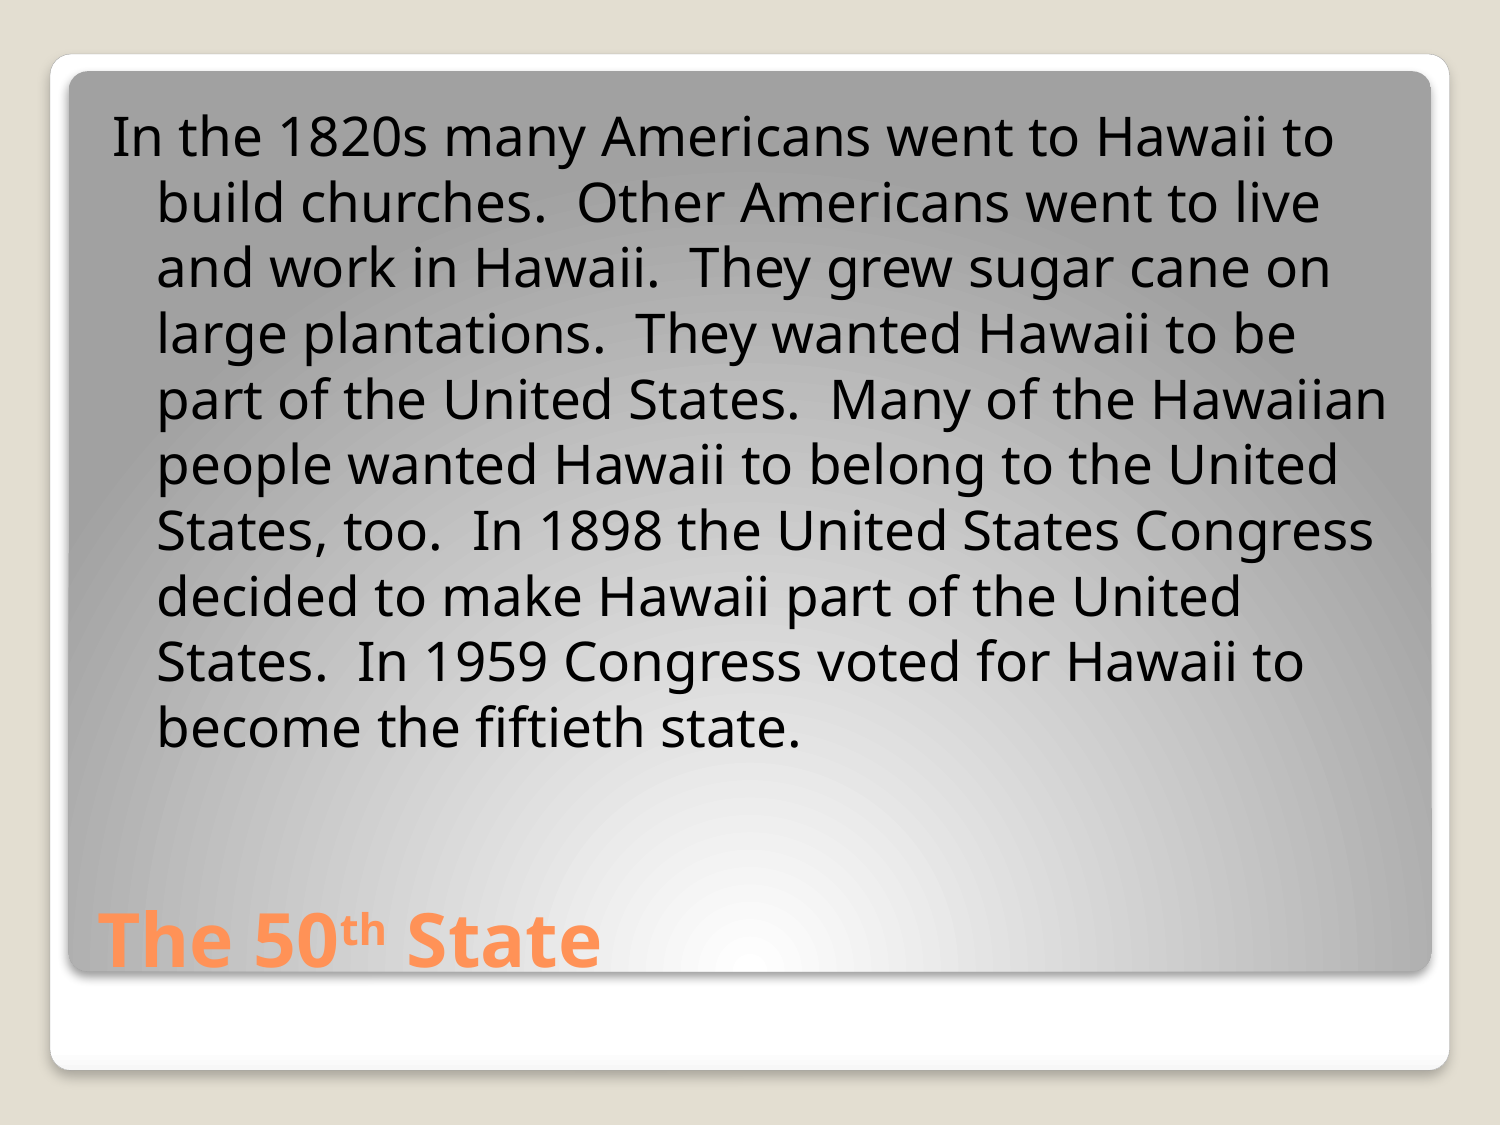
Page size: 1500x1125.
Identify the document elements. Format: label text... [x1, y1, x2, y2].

title The 50th State [82, 817, 1425, 990]
list In the 1820s many Americans went to Hawaii to build churches. Other Americans went to live and work in Hawaii. They grew sugar cane on large plantations. They wanted Hawaii to be part of the United States. Many of the Hawaiian people wanted Hawaii to belong to the United States, too. In 1898 the United States Congress decided to make Hawaii part of the United States. In 1959 Congress voted for Hawaii to become the fiftieth state. [82, 86, 1425, 774]
